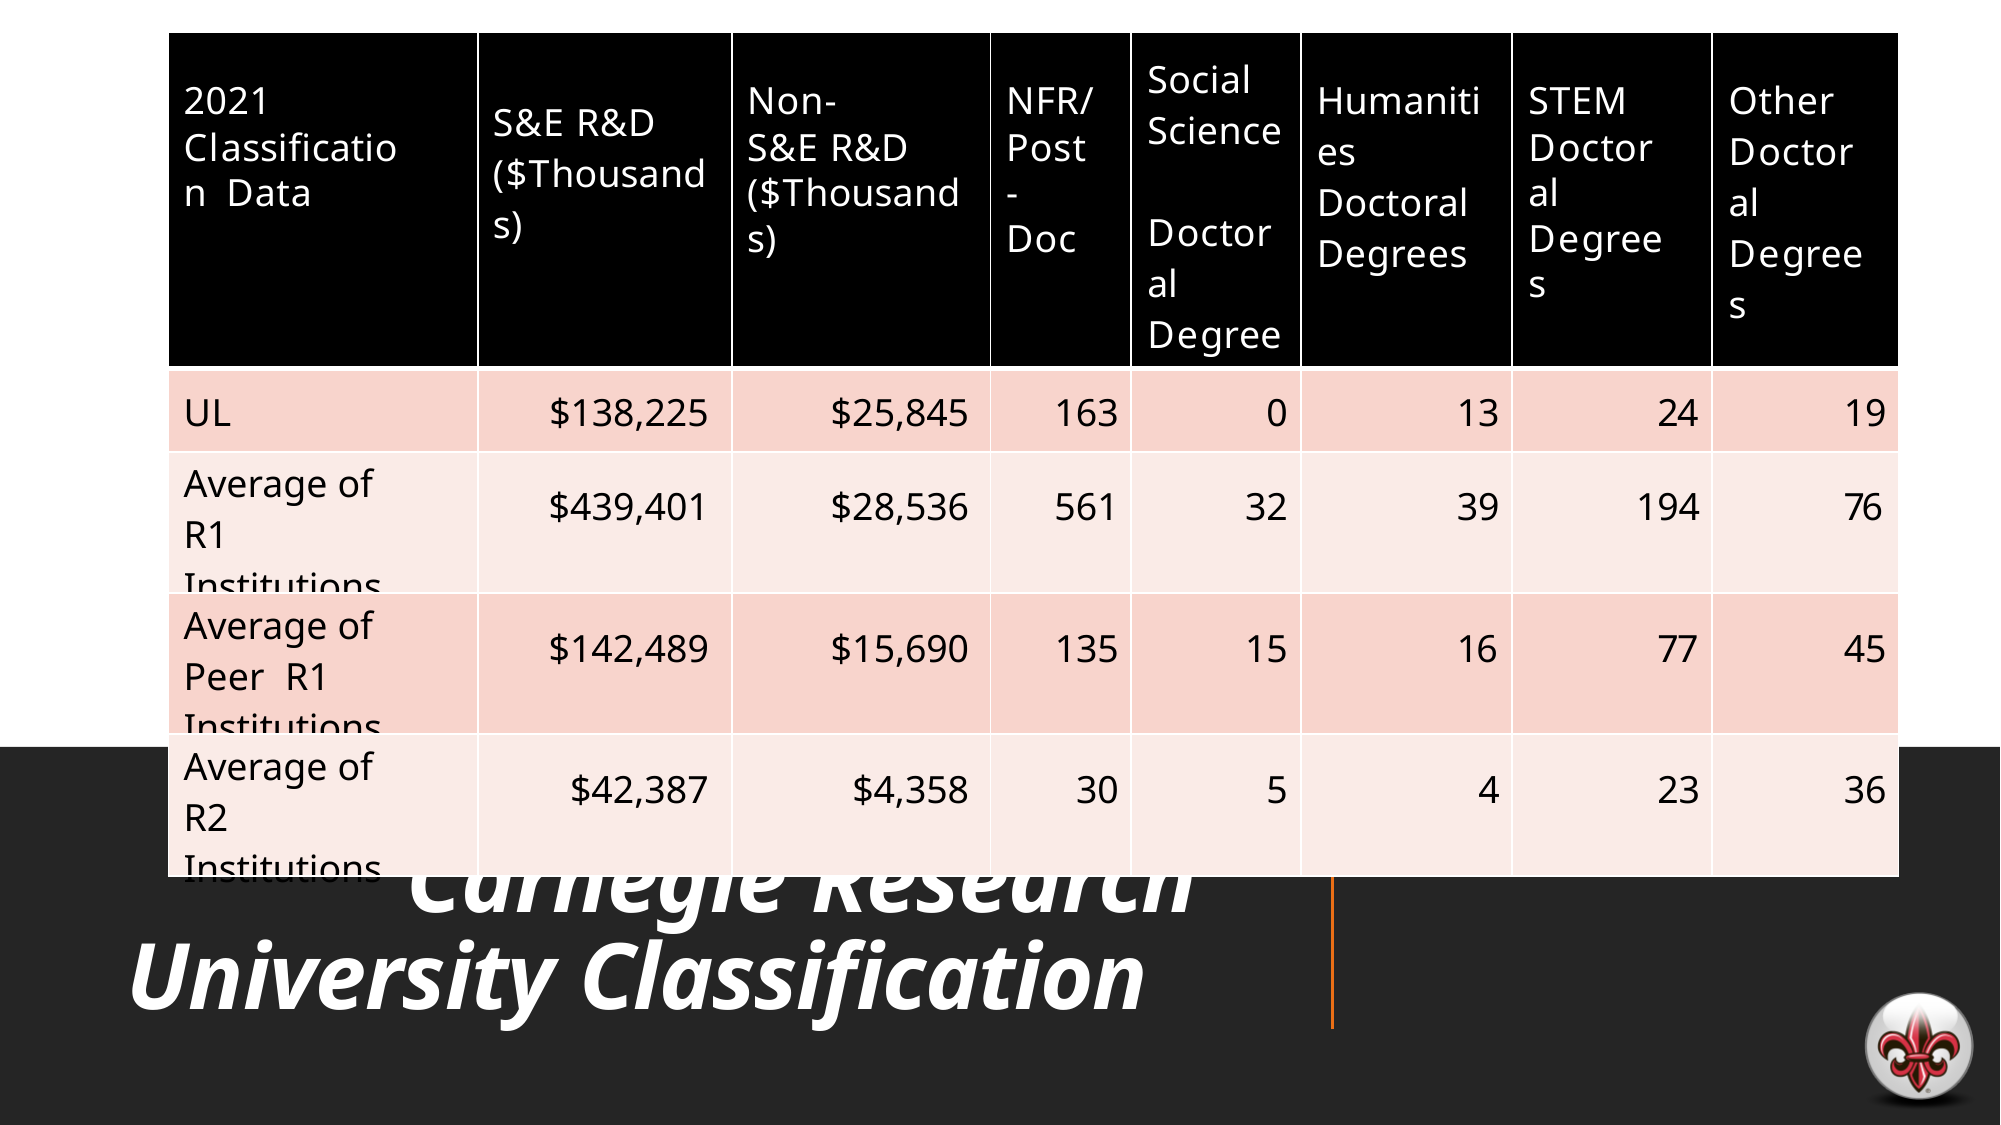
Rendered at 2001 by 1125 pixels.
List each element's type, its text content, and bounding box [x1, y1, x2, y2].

table_cell $25,845 [733, 371, 990, 451]
table_cell 19 [1713, 371, 1898, 451]
table_cell $4,358 [733, 735, 990, 875]
table_header 2021 Classification Data [169, 33, 477, 366]
table_cell 194 [1513, 453, 1711, 592]
table_cell 30 [991, 735, 1130, 875]
table_cell $28,536 [733, 453, 990, 592]
table_header Humanities Doctoral Degrees [1302, 33, 1511, 366]
table_cell Average of R1 Institutions [169, 453, 477, 592]
table_cell 4 [1302, 735, 1511, 875]
table_cell 77 [1513, 594, 1711, 733]
table_cell 135 [991, 594, 1130, 733]
text_box [1854, 987, 1983, 1116]
table_cell $138,225 [479, 371, 731, 451]
table_cell Average of Peer R1 Institutions [169, 594, 477, 733]
table_cell 163 [991, 371, 1130, 451]
table_cell 5 [1132, 735, 1300, 875]
table_cell $142,489 [479, 594, 731, 733]
table_cell $42,387 [479, 735, 731, 875]
table_header Other Doctoral Degrees [1713, 33, 1898, 366]
table_cell $439,401 [479, 453, 731, 592]
table_header Non- S&E R&D ($Thousands) [733, 33, 990, 366]
table_cell 13 [1302, 371, 1511, 451]
table_cell 23 [1513, 735, 1711, 875]
table_cell 561 [991, 453, 1130, 592]
table_cell 32 [1132, 453, 1300, 592]
table_header Social Science Doctoral Degrees [1132, 33, 1300, 366]
table_header S&E R&D ($Thousands) [479, 33, 731, 366]
table_header STEM Doctoral Degrees [1513, 33, 1711, 366]
table_cell 24 [1513, 371, 1711, 451]
table_cell 16 [1302, 594, 1511, 733]
table_cell UL [169, 371, 477, 451]
table_cell 36 [1713, 735, 1898, 875]
table_cell 15 [1132, 594, 1300, 733]
table_cell 0 [1132, 371, 1300, 451]
table_cell $15,690 [733, 594, 990, 733]
table_header NFR/ Post- Doc [991, 33, 1130, 366]
table_cell 45 [1713, 594, 1898, 733]
table_cell Average of R2 Institutions [169, 735, 477, 875]
text_box Carnegie Research University Classification [124, 817, 1296, 1028]
table_cell 39 [1302, 453, 1511, 592]
table_cell 76 [1713, 453, 1898, 592]
